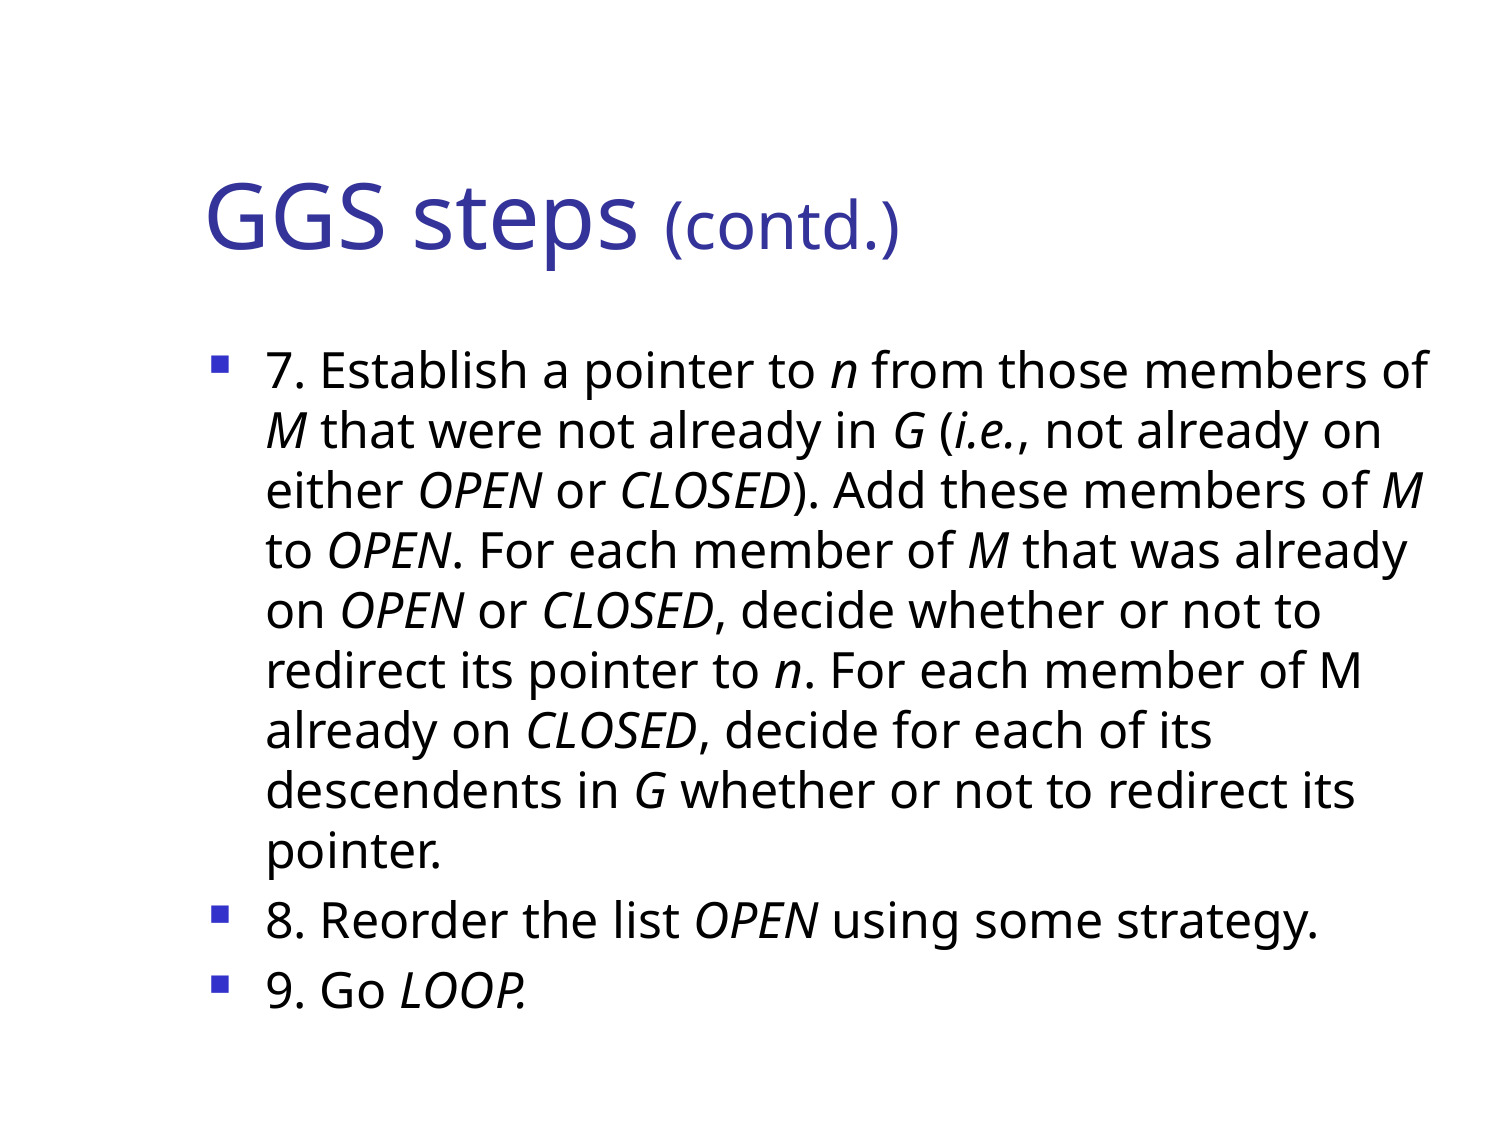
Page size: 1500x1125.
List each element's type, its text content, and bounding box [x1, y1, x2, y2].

title GGS steps (contd.) [188, 34, 1468, 276]
list 7. Establish a pointer to n from those members of M that were not already in G (i.e., not already on either OPEN or CLOSED). Add these members of M to OPEN. For each member of M that was already on OPEN or CLOSED, decide whether or not to redirect its pointer to n. For each member of M already on CLOSED, decide for each of its descendents in G whether or not to redirect its pointer. 8. Reorder the list OPEN using some strategy. 9. Go LOOP. [193, 330, 1470, 1007]
